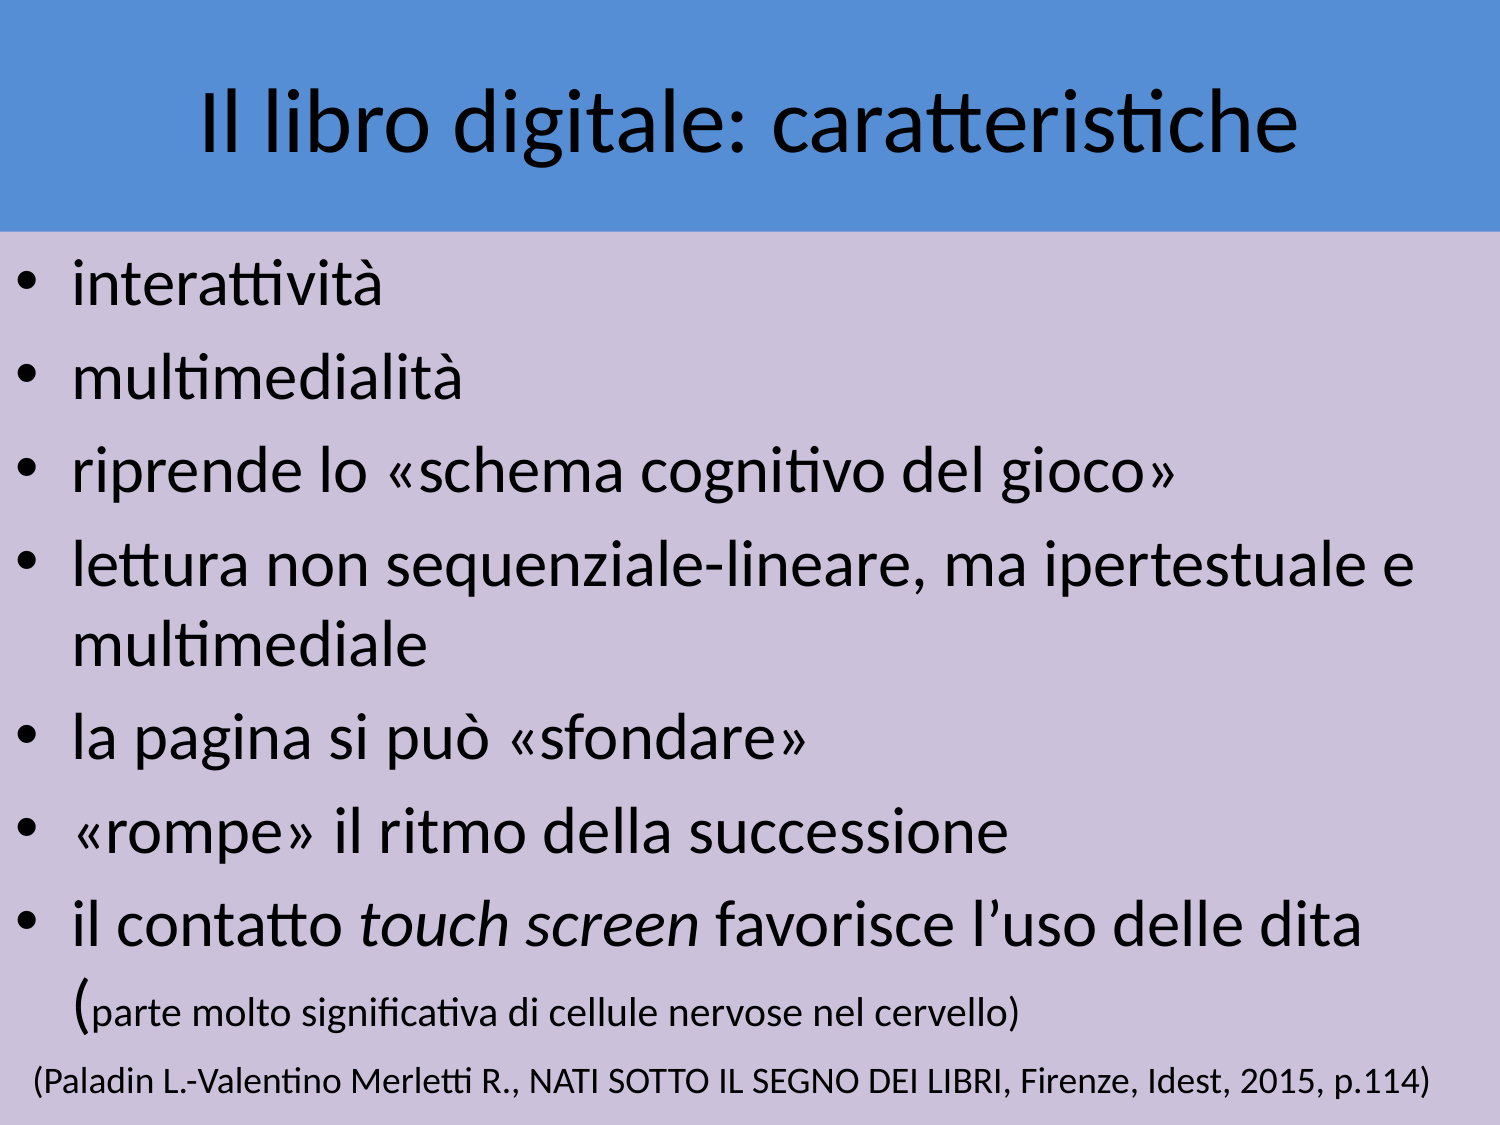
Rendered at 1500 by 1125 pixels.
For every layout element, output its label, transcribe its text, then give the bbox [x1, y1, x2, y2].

text_box (Paladin L.-Valentino Merletti R., NATI SOTTO IL SEGNO DEI LIBRI, Firenze, Idest, 2015, p.114) [17, 1048, 1459, 1108]
text_box Il libro digitale: caratteristiche [0, 0, 1500, 231]
text_box interattività multimedialità riprende lo «schema cognitivo del gioco» lettura non sequenziale-lineare, ma ipertestuale e multimediale la pagina si può «sfondare» «rompe» il ritmo della successione il contatto touch screen favorisce l’uso delle dita (parte molto significativa di cellule nervose nel cervello) [0, 231, 1500, 1125]
